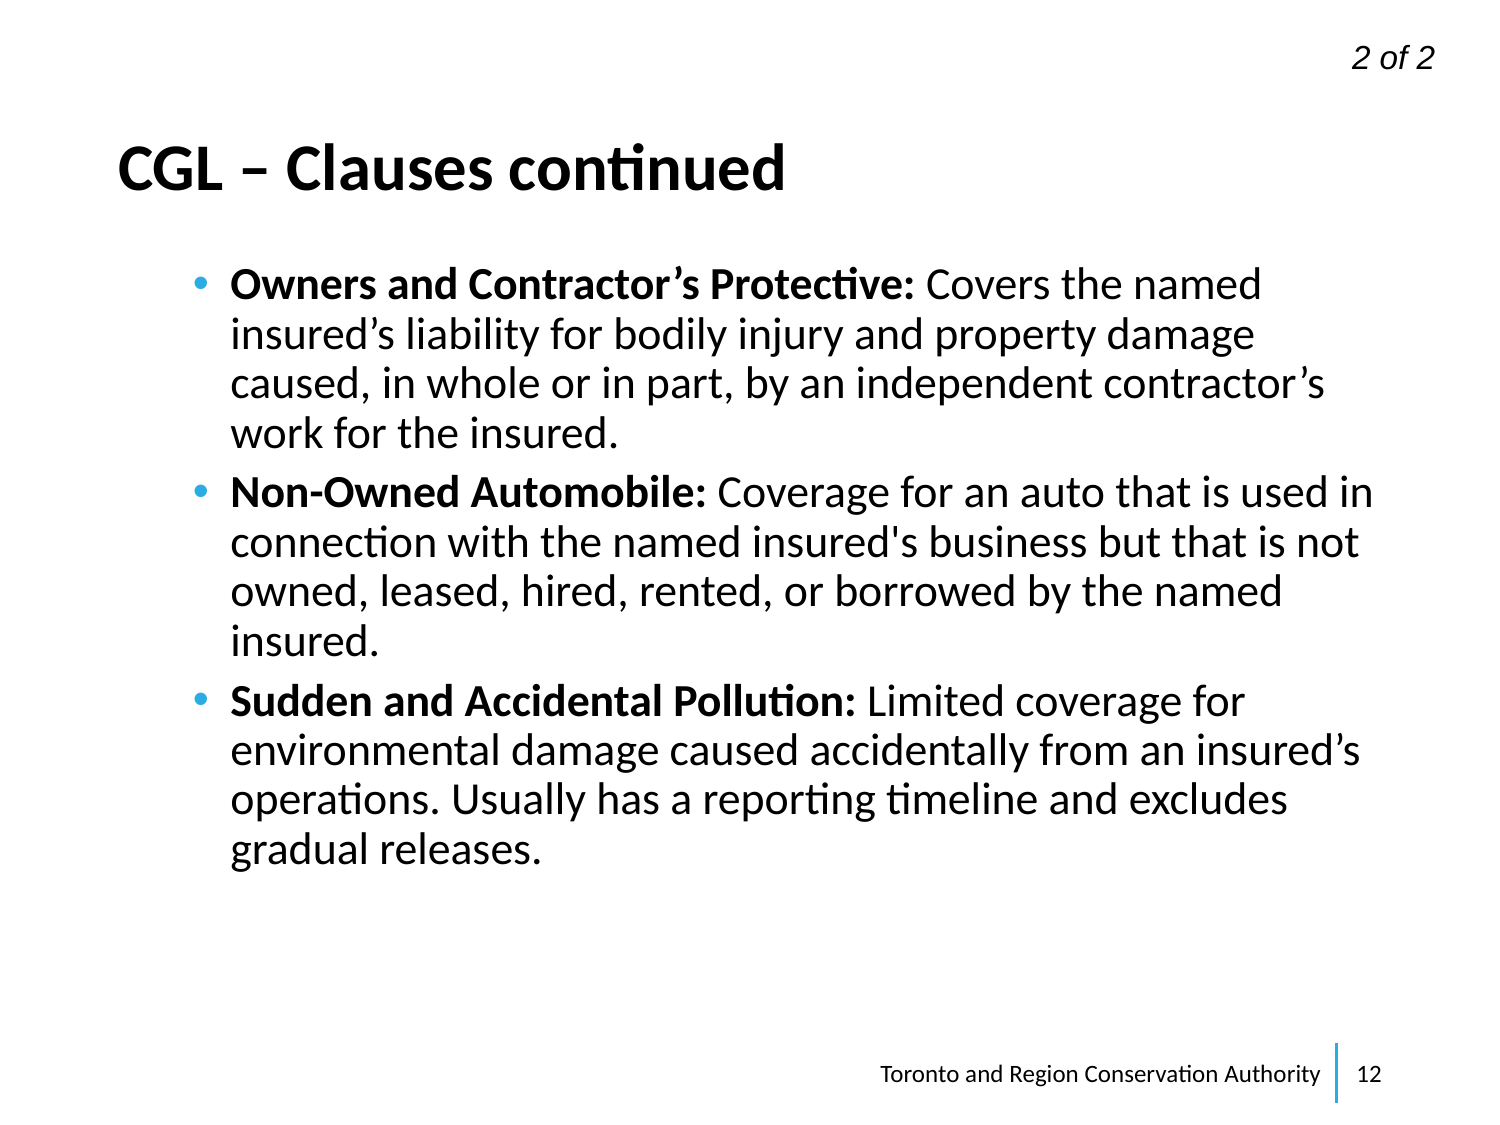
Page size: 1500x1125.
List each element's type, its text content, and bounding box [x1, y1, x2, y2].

list Owners and Contractor’s Protective: Covers the named insured’s liability for bodily injury and property damage caused, in whole or in part, by an independent contractor’s work for the insured. Non-Owned Automobile: Coverage for an auto that is used in connection with the named insured's business but that is not owned, leased, hired, rented, or borrowed by the named insured. Sudden and Accidental Pollution: Limited coverage for environmental damage caused accidentally from an insured’s operations. Usually has a reporting timeline and excludes gradual releases. [103, 252, 1397, 967]
title CGL – Clauses continued [103, 84, 1397, 252]
slide_number 12 [1336, 1042, 1397, 1103]
text_box 2 of 2 [1337, 28, 1451, 84]
footer Toronto and Region Conservation Authority [820, 1042, 1336, 1103]
